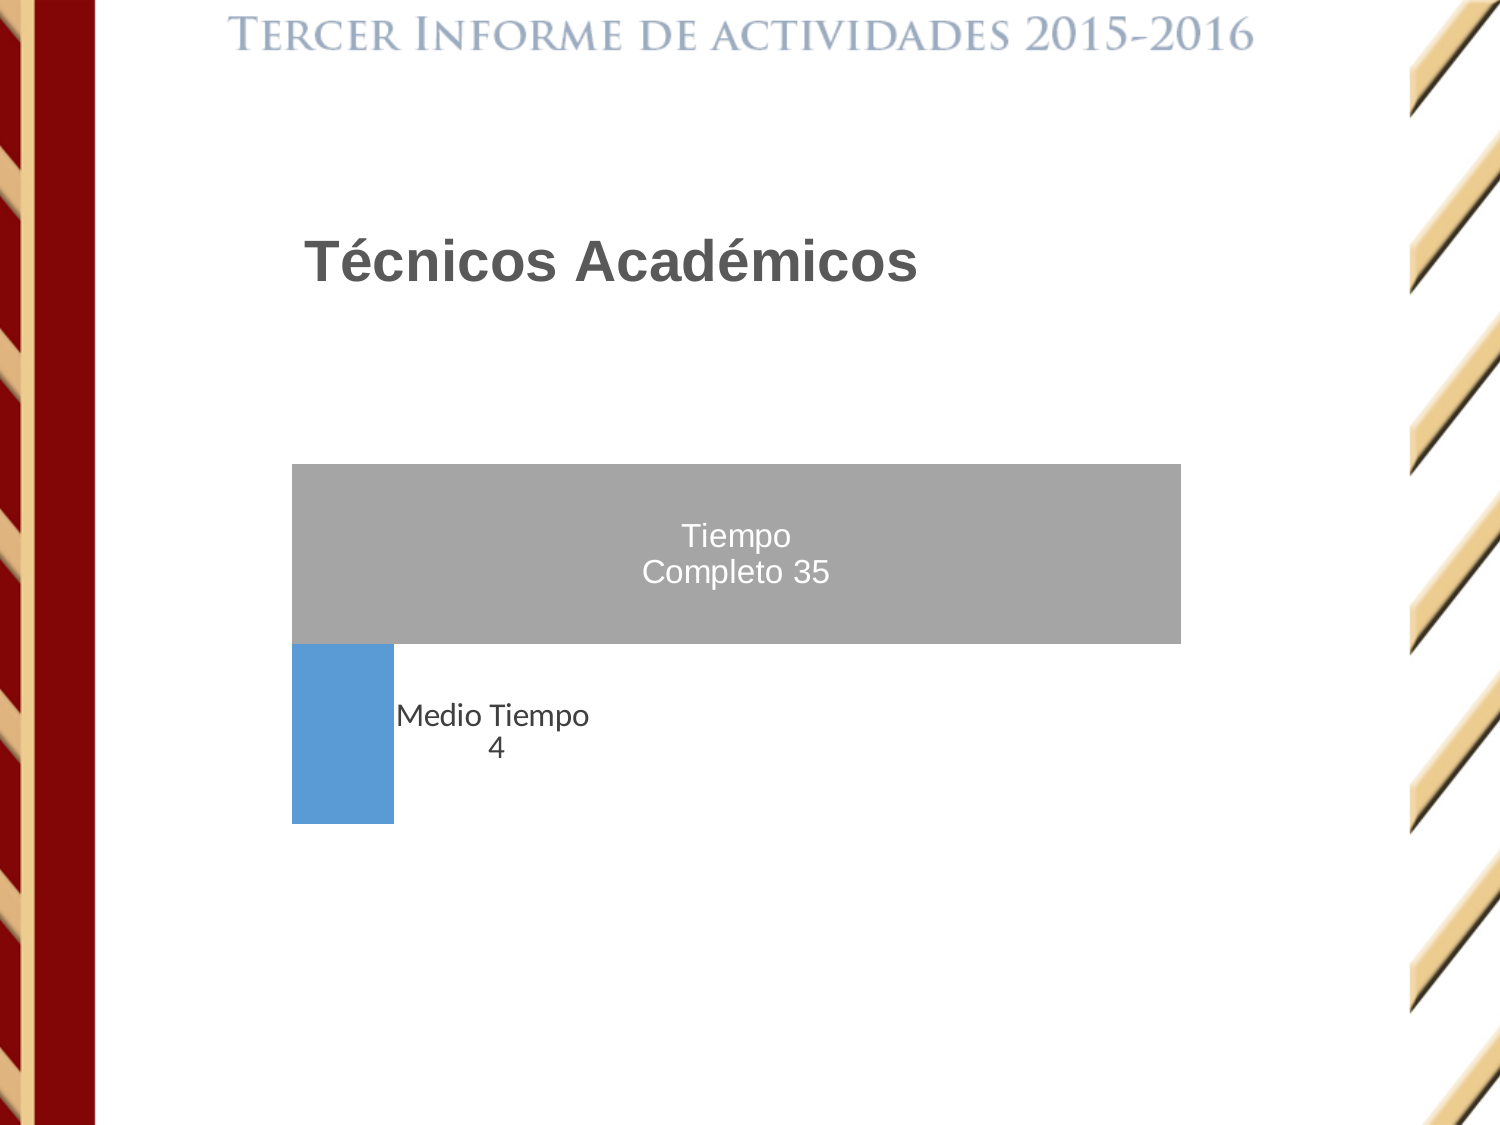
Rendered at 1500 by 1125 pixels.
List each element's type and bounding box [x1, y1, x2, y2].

chart [270, 190, 1330, 975]
picture [0, 0, 1500, 1125]
